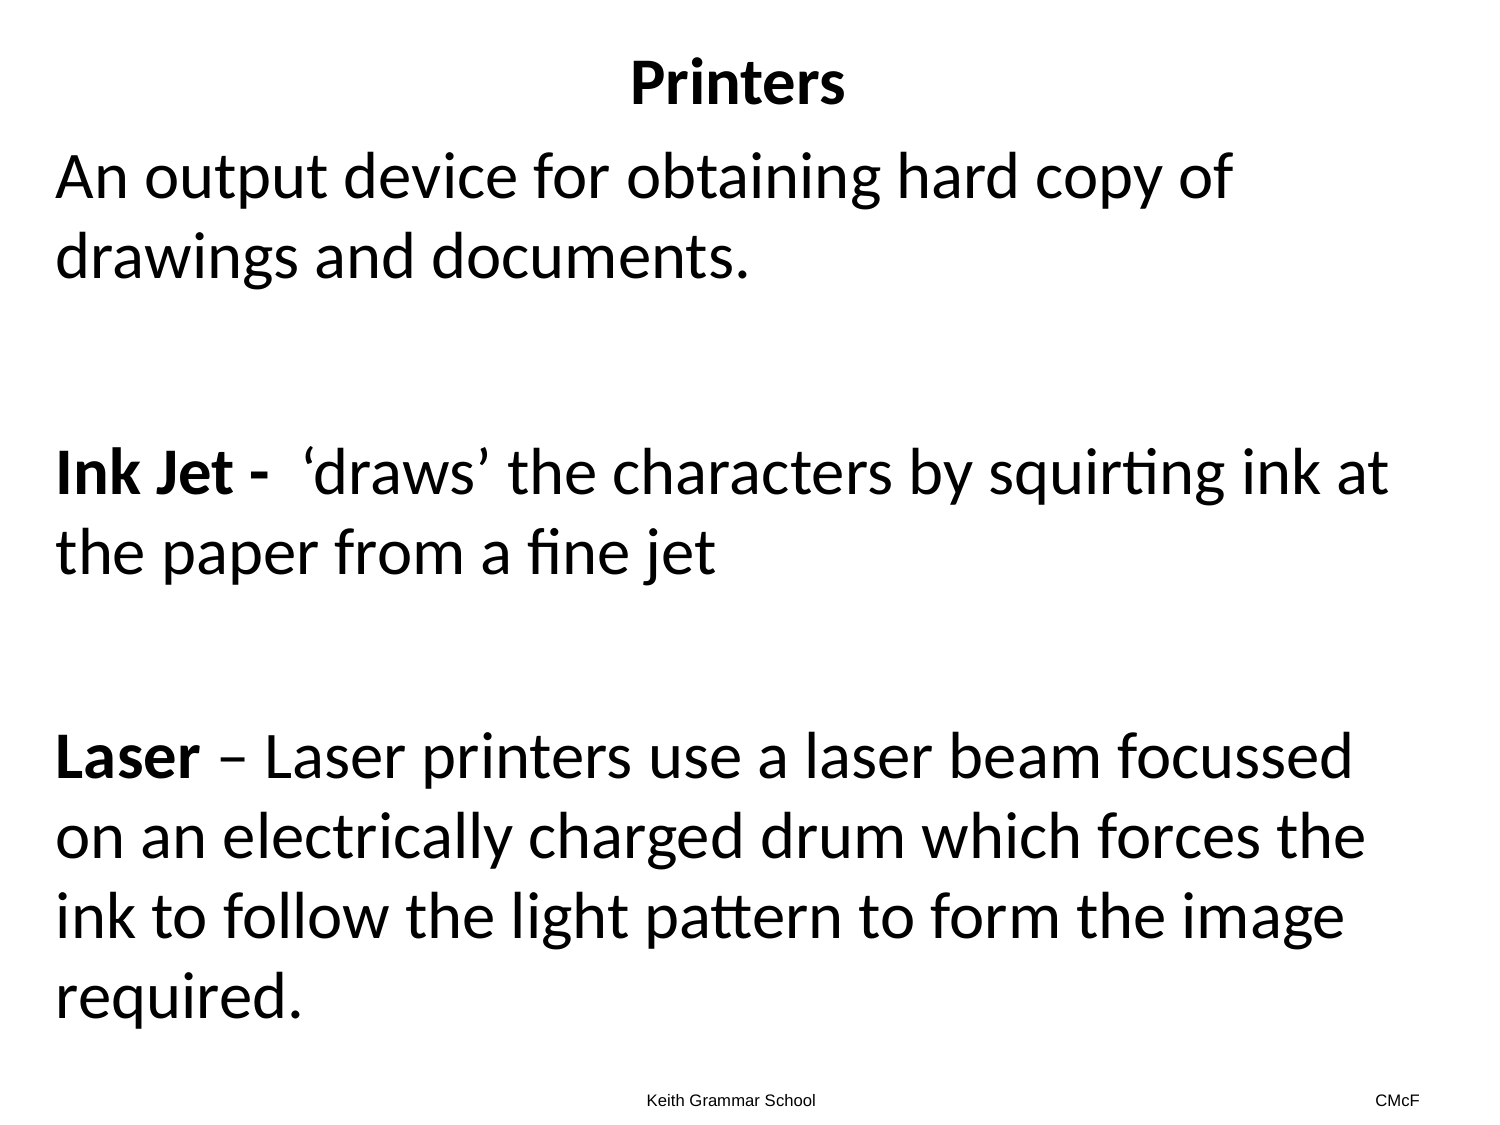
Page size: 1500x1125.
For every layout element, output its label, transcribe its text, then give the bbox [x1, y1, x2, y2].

text_box Ink Jet - ‘draws’ the characters by squirting ink at the paper from a fine jet [41, 420, 1436, 598]
text_box Printers An output device for obtaining hard copy of drawings and documents. [41, 31, 1436, 209]
text_box Laser – Laser printers use a laser beam focussed on an electrically charged drum which forces the ink to follow the light pattern to form the image required. [41, 704, 1436, 882]
